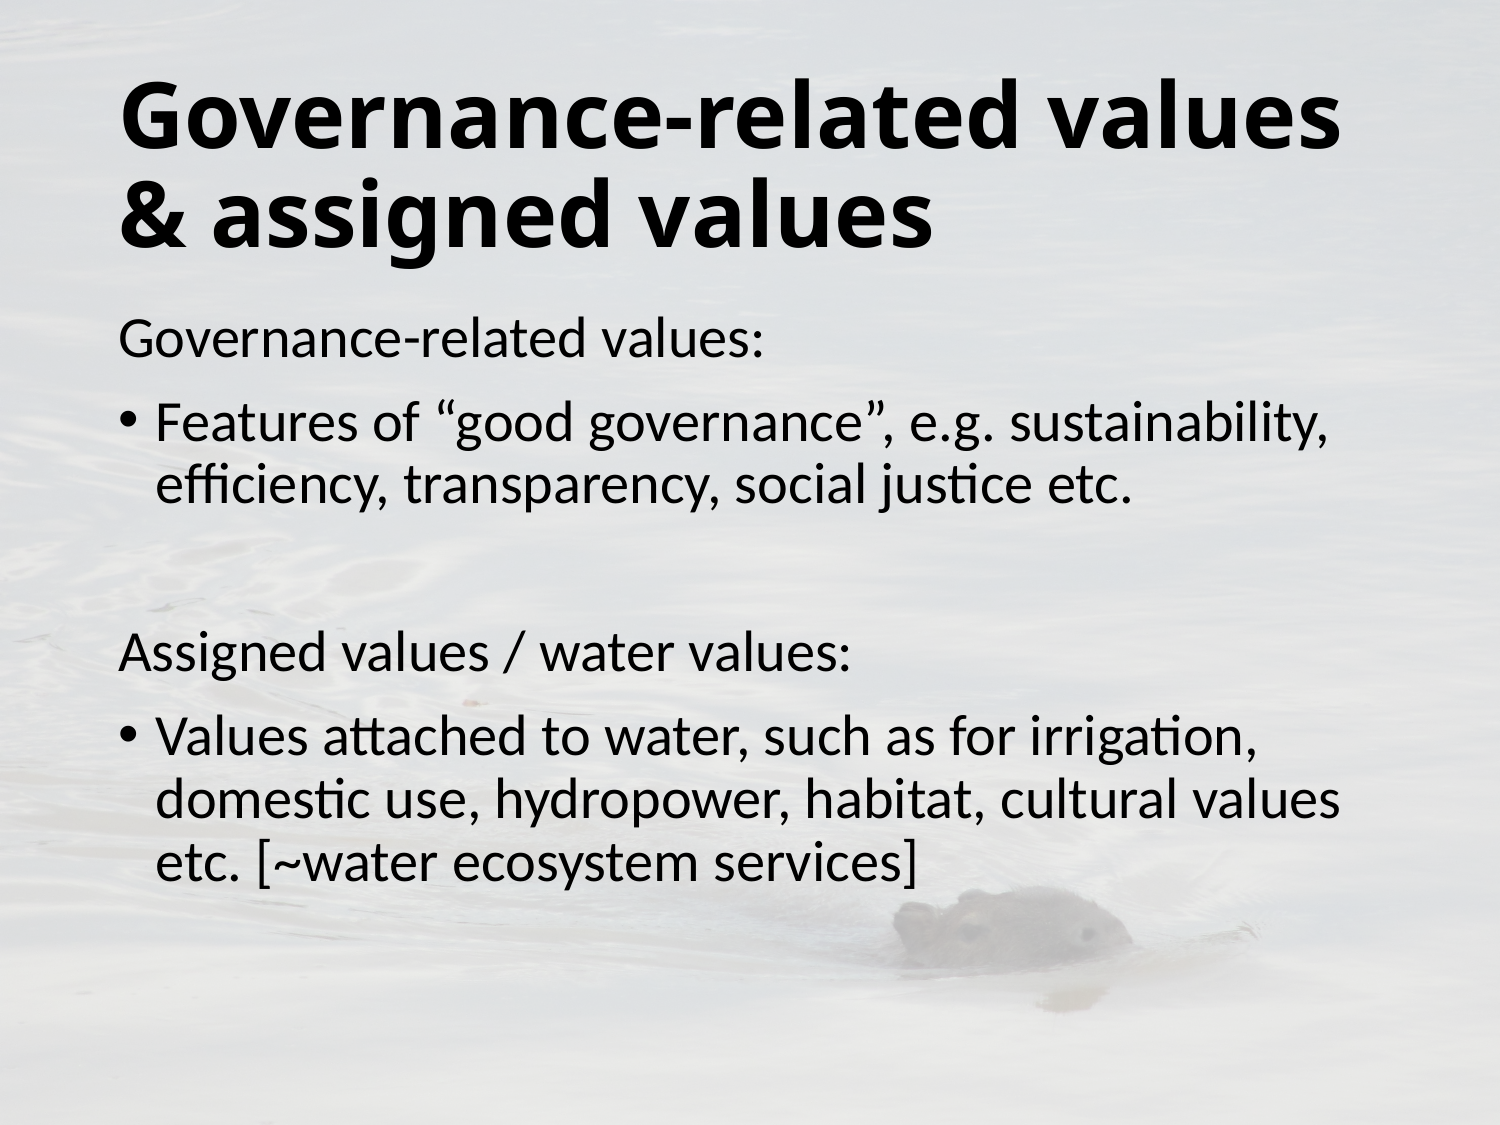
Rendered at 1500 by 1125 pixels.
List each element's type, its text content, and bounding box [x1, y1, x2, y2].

list Governance-related values: Features of “good governance”, e.g. sustainability, efficiency, transparency, social justice etc. Assigned values / water values: Values attached to water, such as for irrigation, domestic use, hydropower, habitat, cultural values etc. [~water ecosystem services] [103, 299, 1397, 1014]
title Governance-related values & assigned values [103, 59, 1397, 278]
